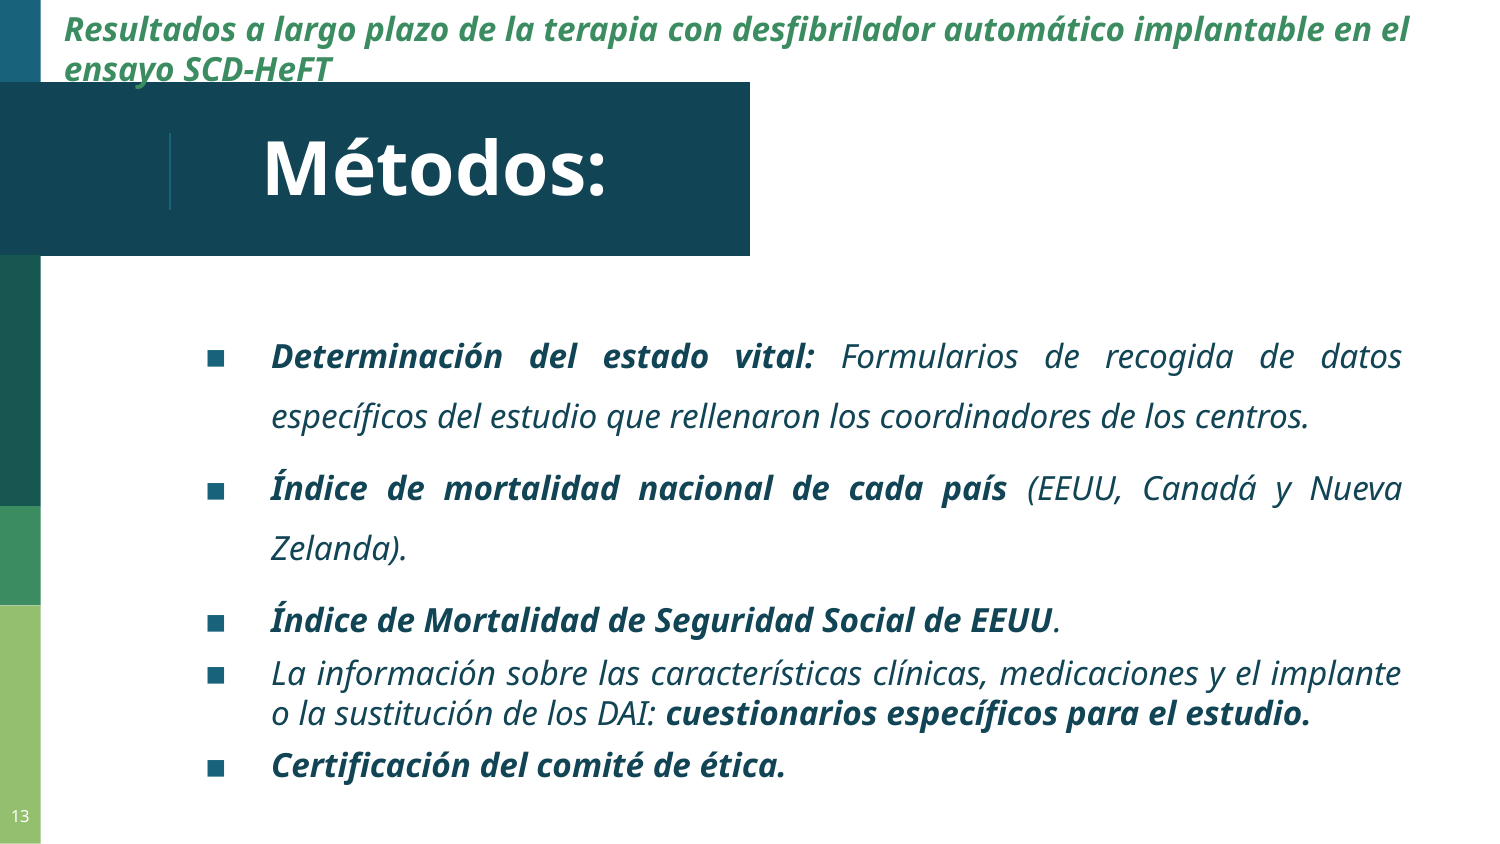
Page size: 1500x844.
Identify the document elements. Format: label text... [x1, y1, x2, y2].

slide_number 13 [0, 790, 49, 844]
list Determinación del estado vital: Formularios de recogida de datos específicos del estudio que rellenaron los coordinadores de los centros. Índice de mortalidad nacional de cada país (EEUU, Canadá y Nueva Zelanda). Índice de Mortalidad de Seguridad Social de EEUU. La información sobre las características clínicas, medicaciones y el implante o la sustitución de los DAI: cuestionarios específicos para el estudio. Certificación del comité de ética. [181, 300, 1419, 819]
title Resultados a largo plazo de la terapia con desfibrilador automático implantable en el ensayo SCD-HeFT [48, 13, 1500, 83]
text_box Métodos: [165, 97, 705, 226]
